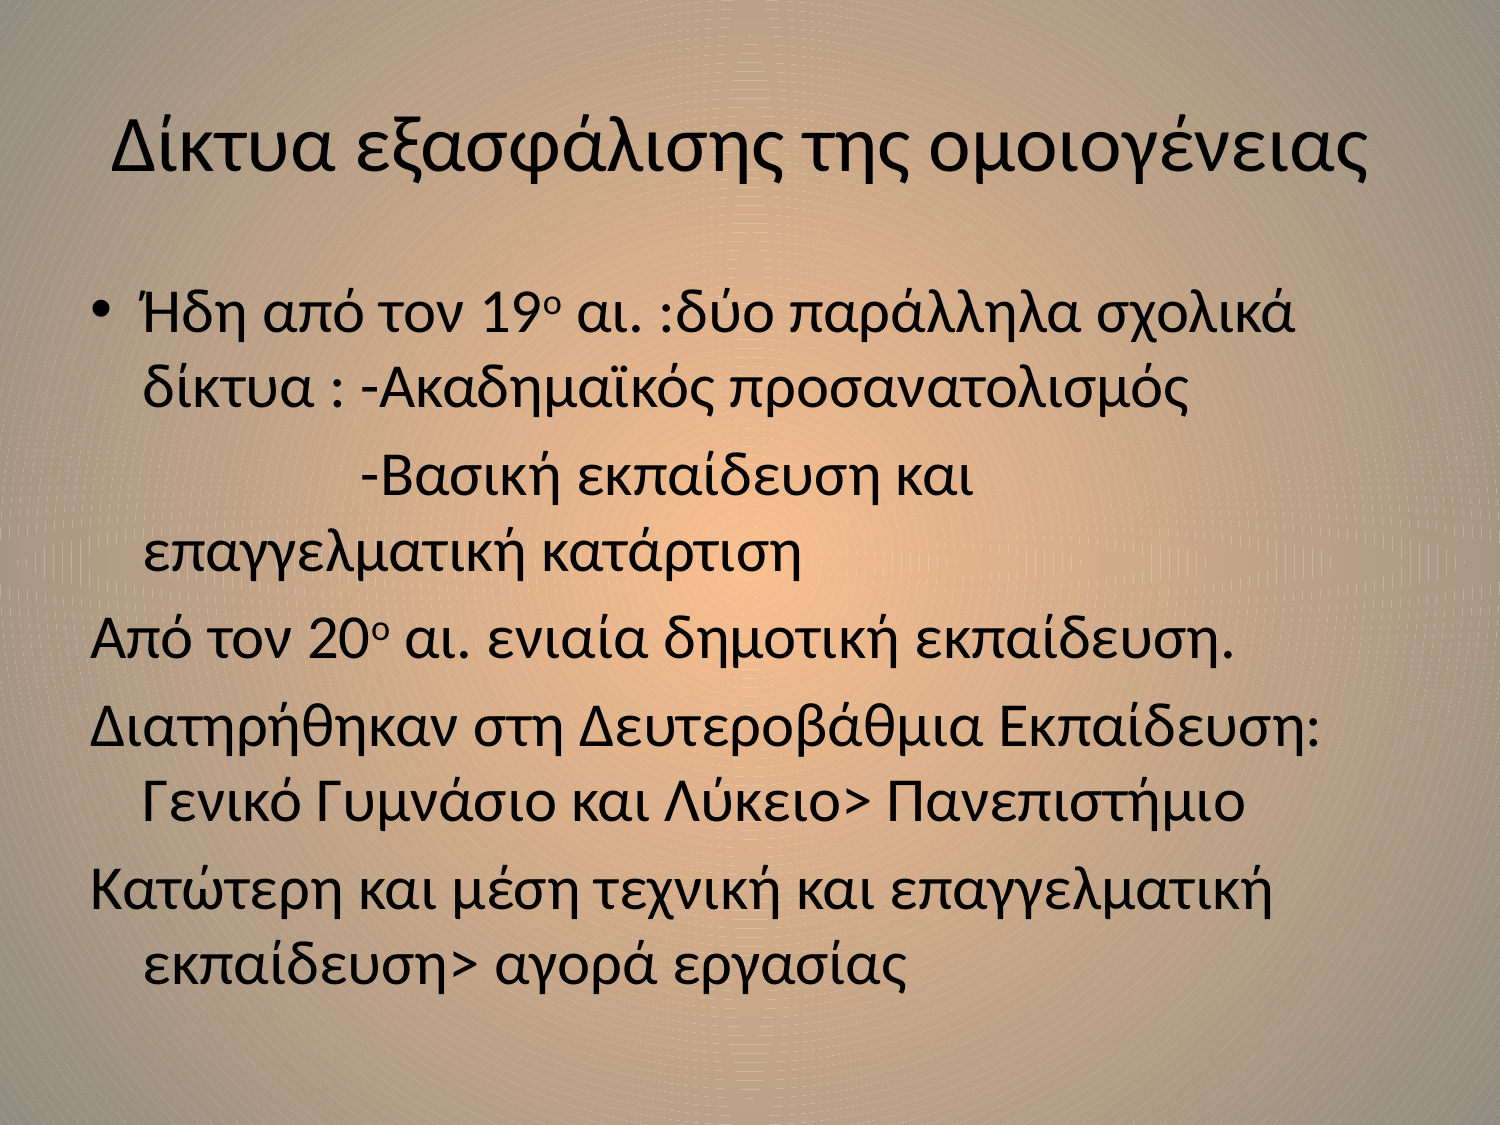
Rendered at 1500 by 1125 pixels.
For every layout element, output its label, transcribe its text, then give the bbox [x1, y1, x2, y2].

list Ήδη από τον 19ο αι. :δύο παράλληλα σχολικά δίκτυα : -Ακαδημαϊκός προσανατολισμός -Βασική εκπαίδευση και επαγγελματική κατάρτιση Από τον 20ο αι. ενιαία δημοτική εκπαίδευση. Διατηρήθηκαν στη Δευτεροβάθμια Εκπαίδευση: Γενικό Γυμνάσιο και Λύκειο> Πανεπιστήμιο Κατώτερη και μέση τεχνική και επαγγελματική εκπαίδευση> αγορά εργασίας [75, 262, 1425, 1005]
title Δίκτυα εξασφάλισης της ομοιογένειας [75, 45, 1425, 233]
